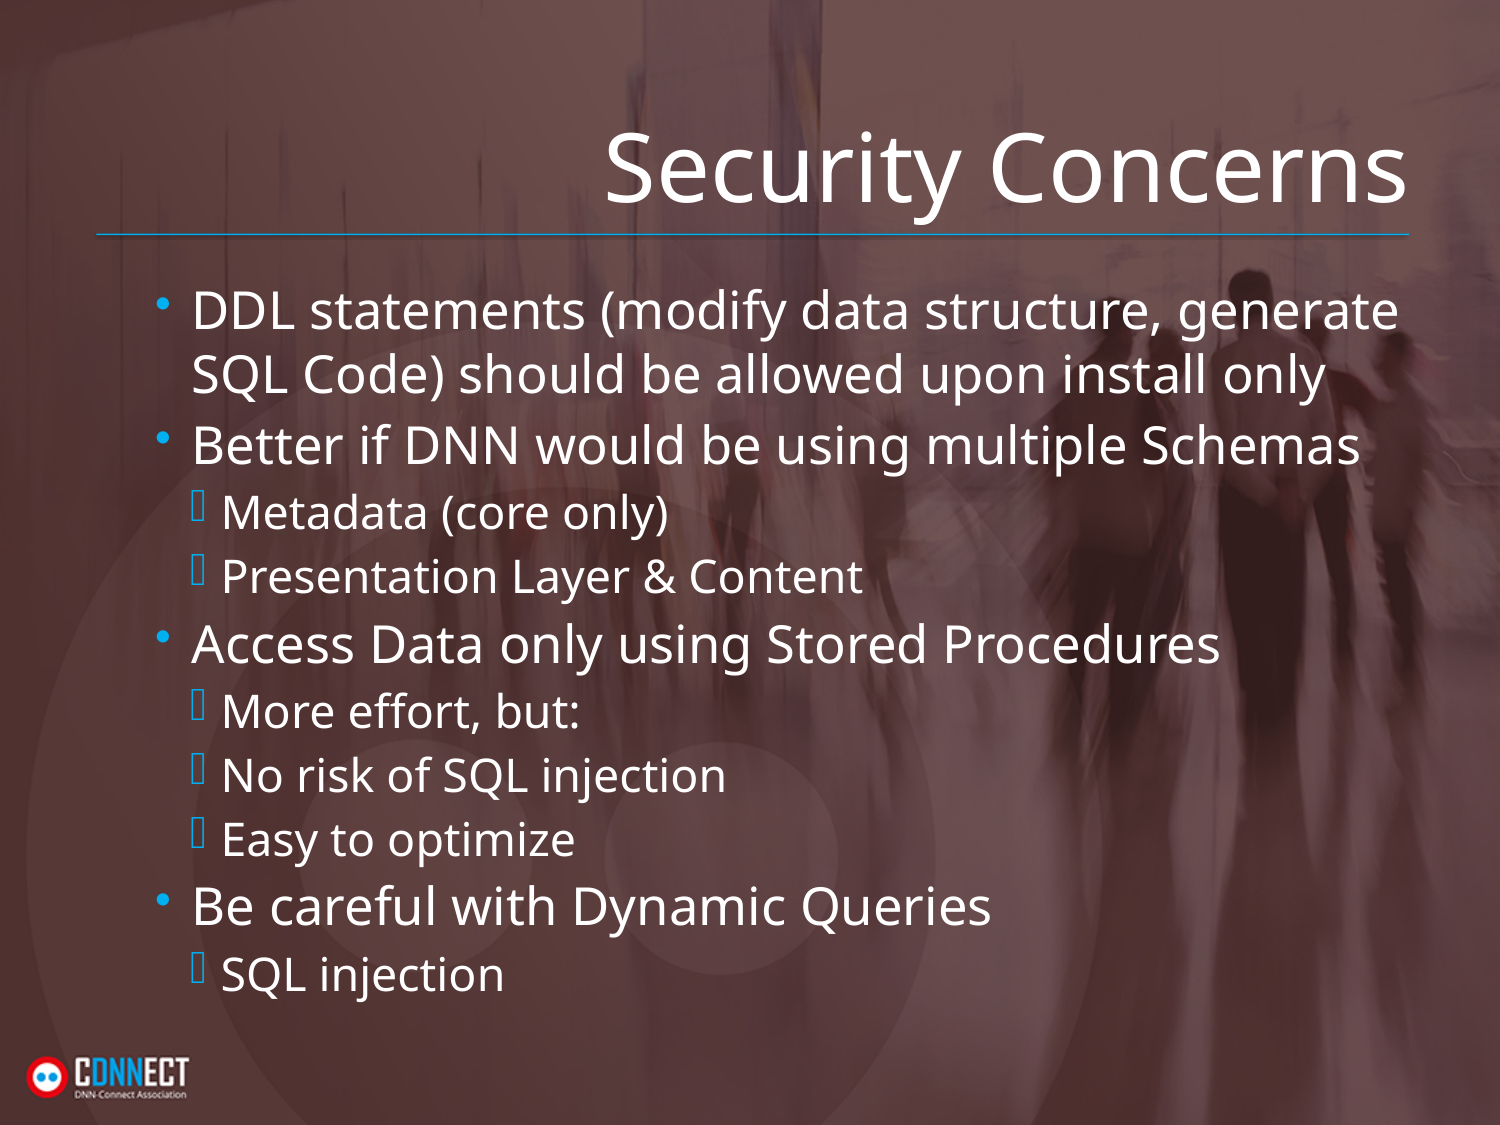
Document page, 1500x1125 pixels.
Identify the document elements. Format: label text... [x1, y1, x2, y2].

picture [0, 0, 1500, 1125]
list DDL statements (modify data structure, generate SQL Code) should be allowed upon install only Better if DNN would be using multiple Schemas Metadata (core only) Presentation Layer & Content Access Data only using Stored Procedures More effort, but: No risk of SQL injection Easy to optimize Be careful with Dynamic Queries SQL injection [75, 270, 1425, 1059]
title Security Concerns [75, 41, 1425, 230]
